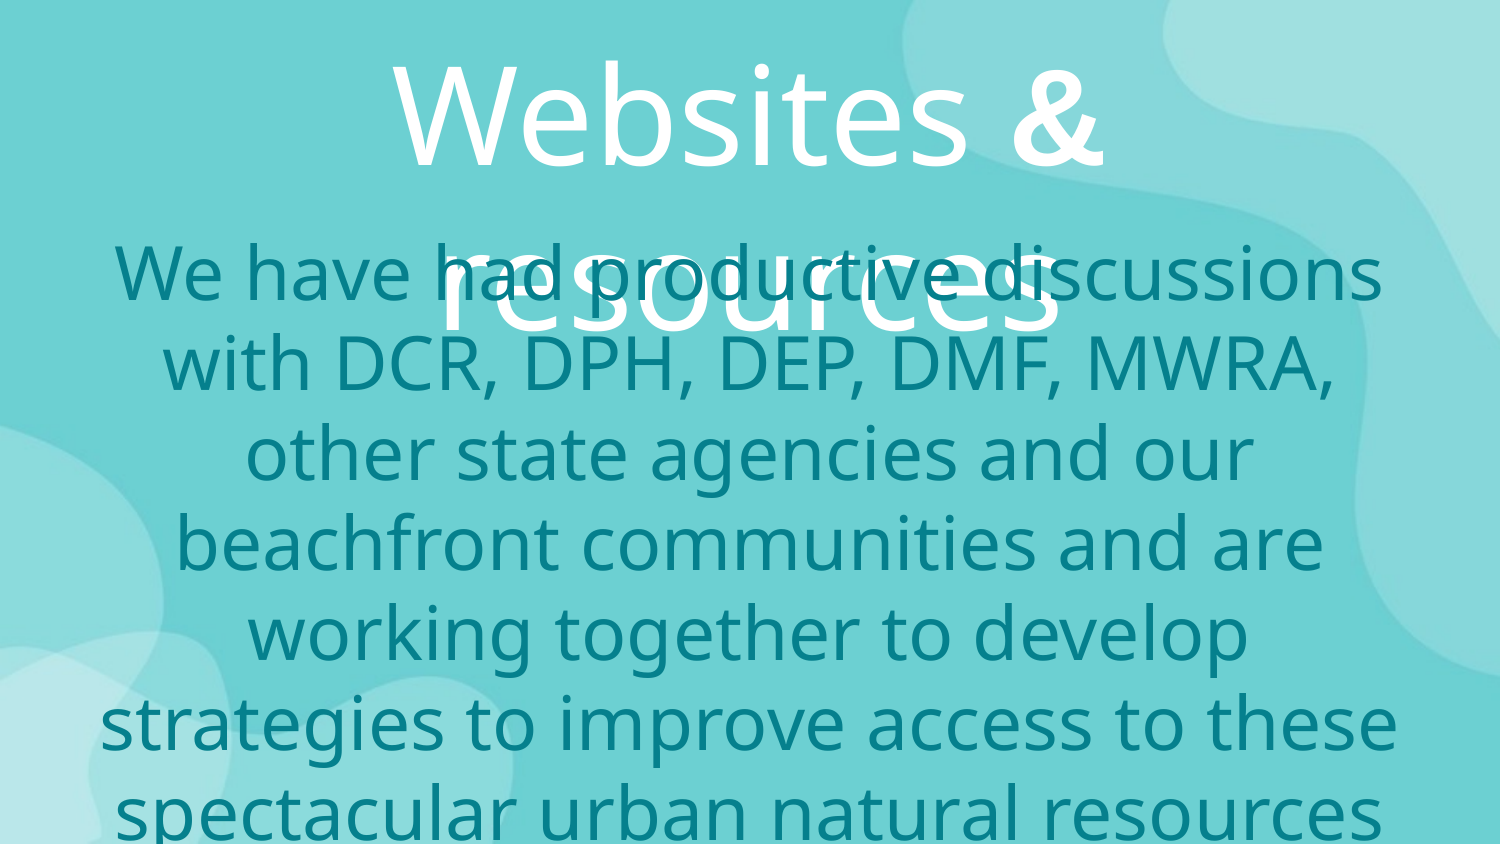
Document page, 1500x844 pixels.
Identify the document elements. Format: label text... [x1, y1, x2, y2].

picture [0, 0, 1500, 844]
text_box Websites & resources [130, 13, 1370, 210]
text_box We have had productive discussions with DCR, DPH, DEP, DMF, MWRA, other state agencies and our beachfront communities and are working together to develop strategies to improve access to these spectacular urban natural resources for people of all languages and backgrounds. [54, 210, 1446, 844]
